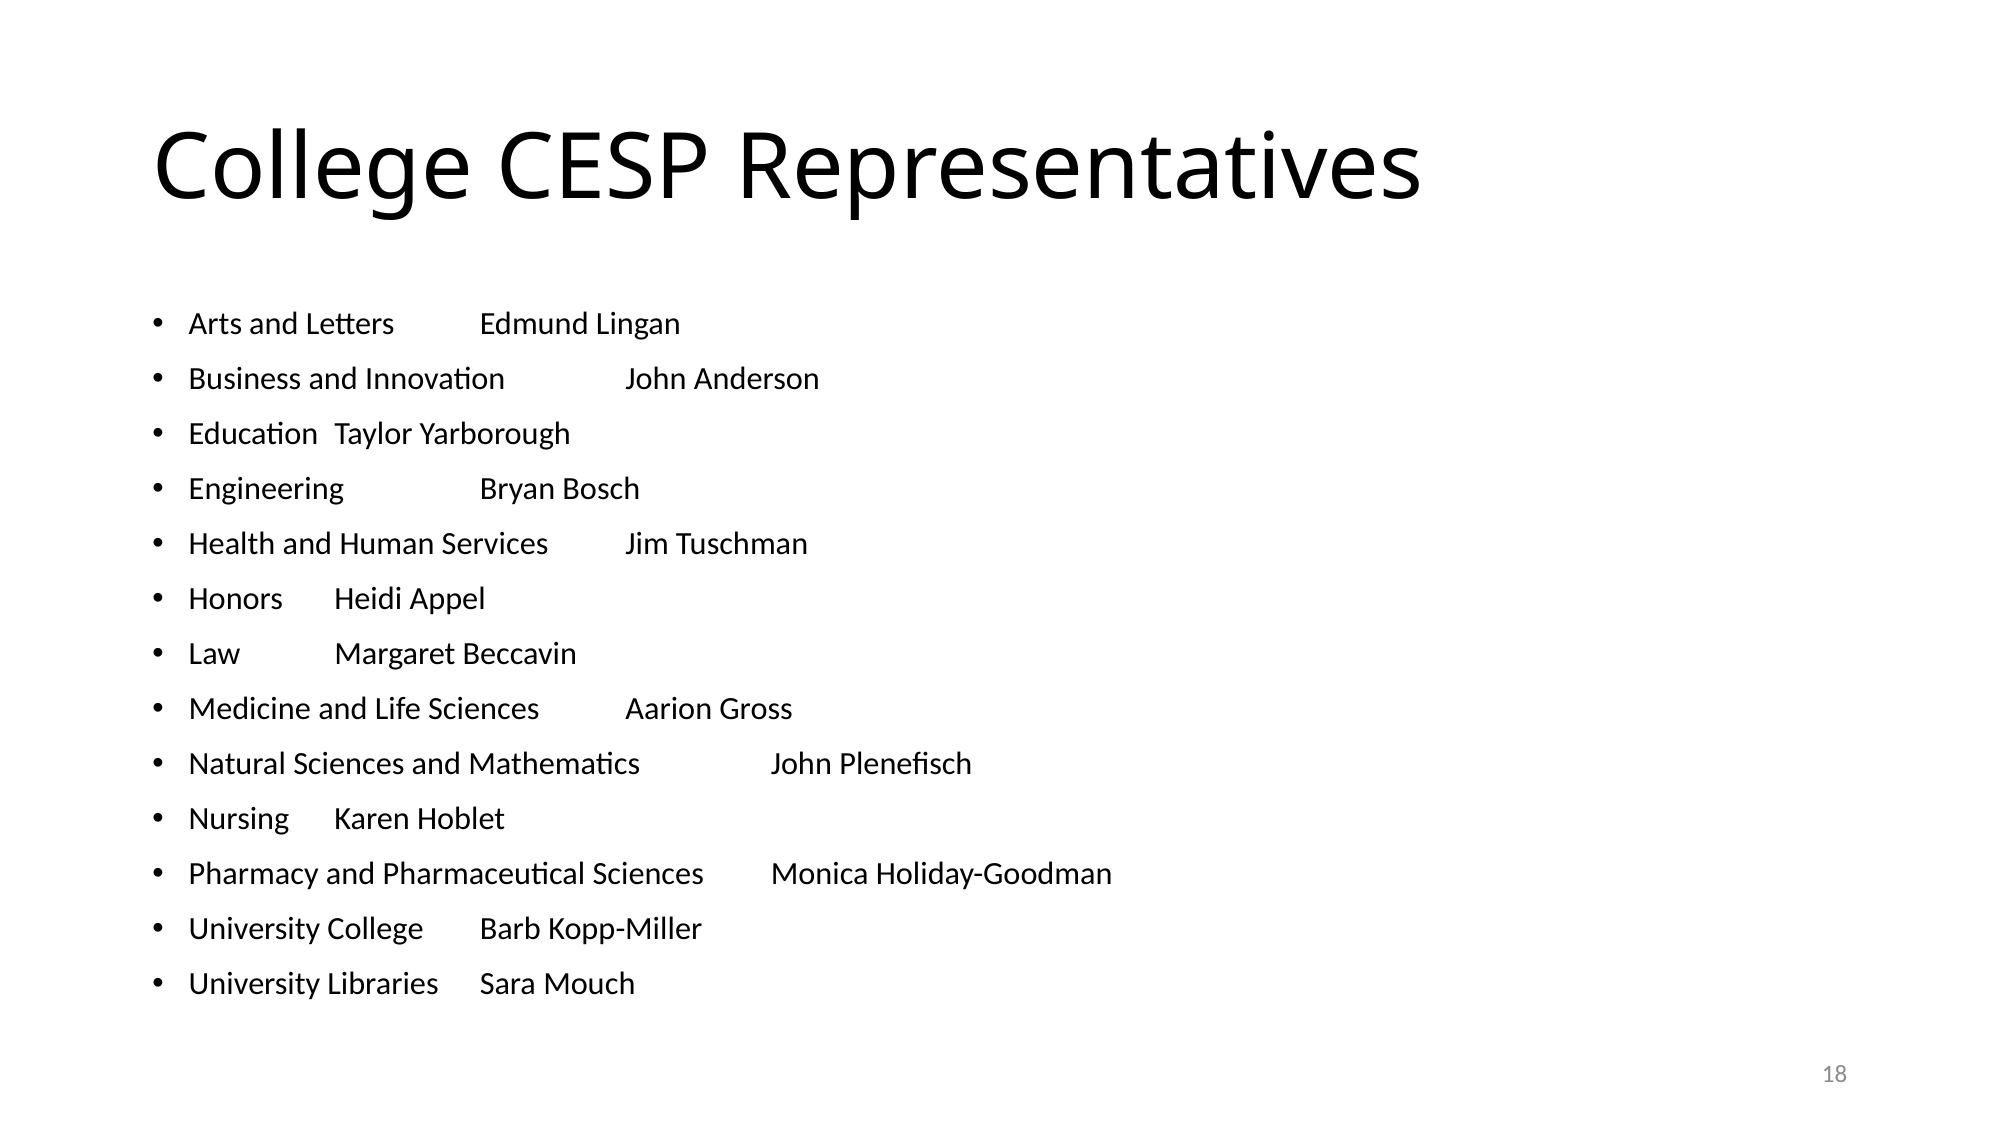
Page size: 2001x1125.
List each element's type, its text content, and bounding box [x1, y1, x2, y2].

list Arts and Letters Edmund Lingan Business and Innovation John Anderson Education Taylor Yarborough Engineering Bryan Bosch Health and Human Services Jim Tuschman Honors Heidi Appel Law Margaret Beccavin Medicine and Life Sciences Aarion Gross Natural Sciences and Mathematics John Plenefisch Nursing Karen Hoblet Pharmacy and Pharmaceutical Sciences Monica Holiday-Goodman University College Barb Kopp-Miller University Libraries Sara Mouch [137, 299, 1863, 1014]
slide_number 18 [1412, 1042, 1863, 1103]
title College CESP Representatives [137, 59, 1863, 278]
